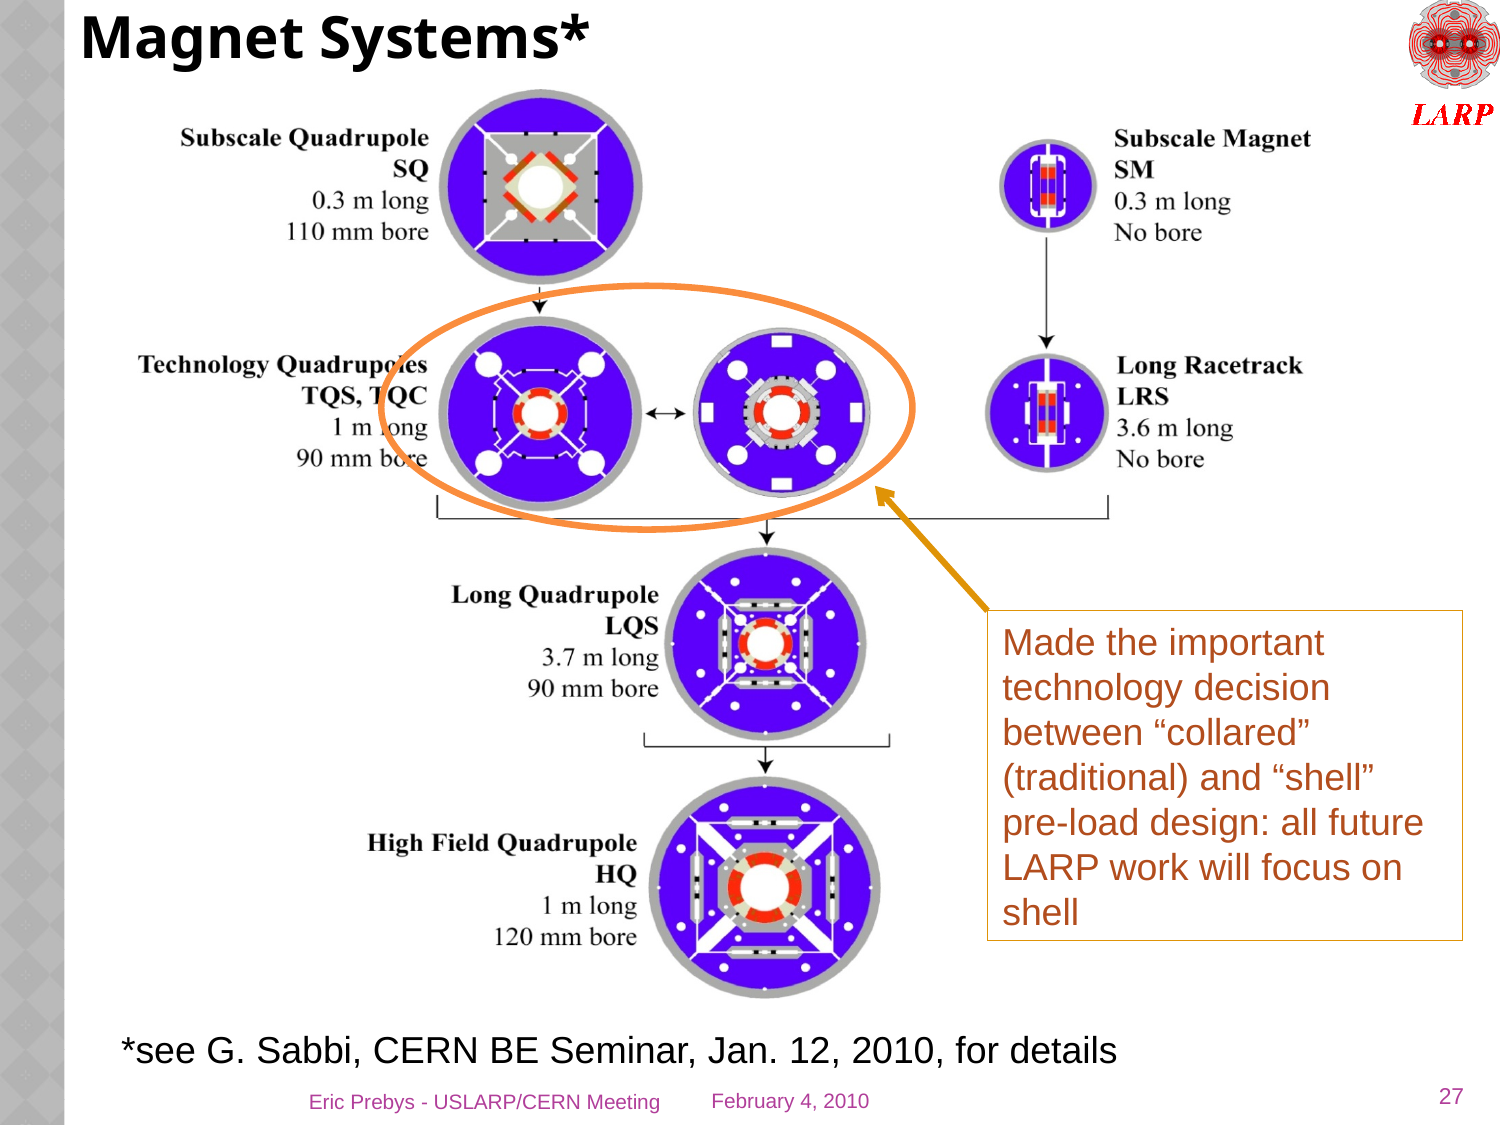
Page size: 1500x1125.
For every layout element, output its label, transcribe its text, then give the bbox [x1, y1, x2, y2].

slide_number 27 [1367, 1071, 1465, 1110]
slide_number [696, 1075, 1025, 1114]
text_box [868, 491, 995, 605]
text_box *see G. Sabbi, CERN BE Seminar, Jan. 12, 2010, for details [106, 1018, 1388, 1079]
footer Eric Prebys - USLARP/CERN Meeting [75, 1075, 675, 1114]
title Magnet Systems* [72, 0, 1428, 71]
picture [137, 88, 1311, 1000]
picture [1406, 0, 1500, 125]
text_box Made the important technology decision between “collared” (traditional) and “shell” pre-load design: all future LARP work will focus on shell [1316, 610, 1463, 941]
